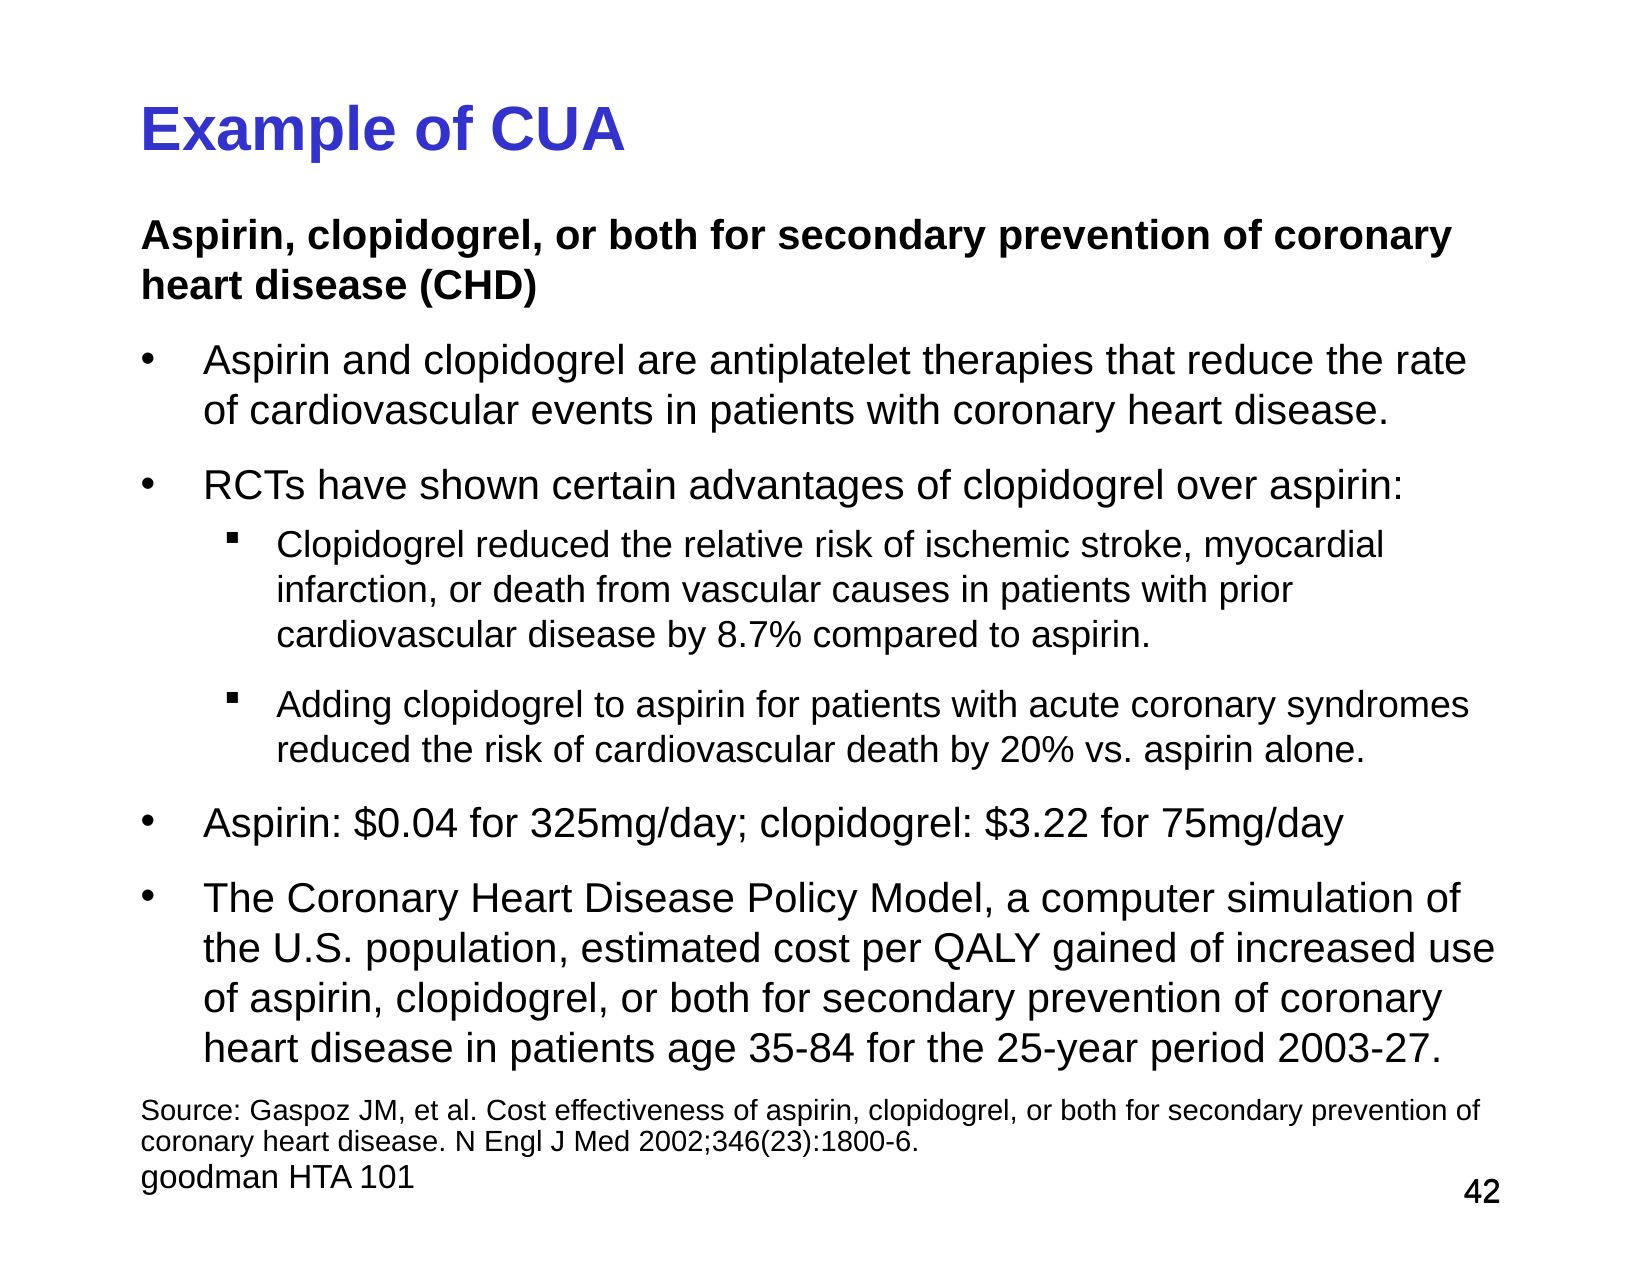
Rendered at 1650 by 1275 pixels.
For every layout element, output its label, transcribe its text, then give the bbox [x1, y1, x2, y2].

list Aspirin, clopidogrel, or both for secondary prevention of coronary heart disease (CHD) Aspirin and clopidogrel are antiplatelet therapies that reduce the rate of cardiovascular events in patients with coronary heart disease. RCTs have shown certain advantages of clopidogrel over aspirin: Clopidogrel reduced the relative risk of ischemic stroke, myocardial infarction, or death from vascular causes in patients with prior cardiovascular disease by 8.7% compared to aspirin. Adding clopidogrel to aspirin for patients with acute coronary syndromes reduced the risk of cardiovascular death by 20% vs. aspirin alone. Aspirin: $0.04 for 325mg/day; clopidogrel: $3.22 for 75mg/day The Coronary Heart Disease Policy Model, a computer simulation of the U.S. population, estimated cost per QALY gained of increased use of aspirin, clopidogrel, or both for secondary prevention of coronary heart disease in patients age 35-84 for the 25-year period 2003-27. Source: Gaspoz JM, et al. Cost effectiveness of aspirin, clopidogrel, or both for secondary prevention of coronary heart disease. N Engl J Med 2002;346(23):1800-6. [123, 199, 1527, 1016]
title Example of CUA [123, 62, 1527, 189]
slide_number 42 [1182, 1161, 1526, 1247]
